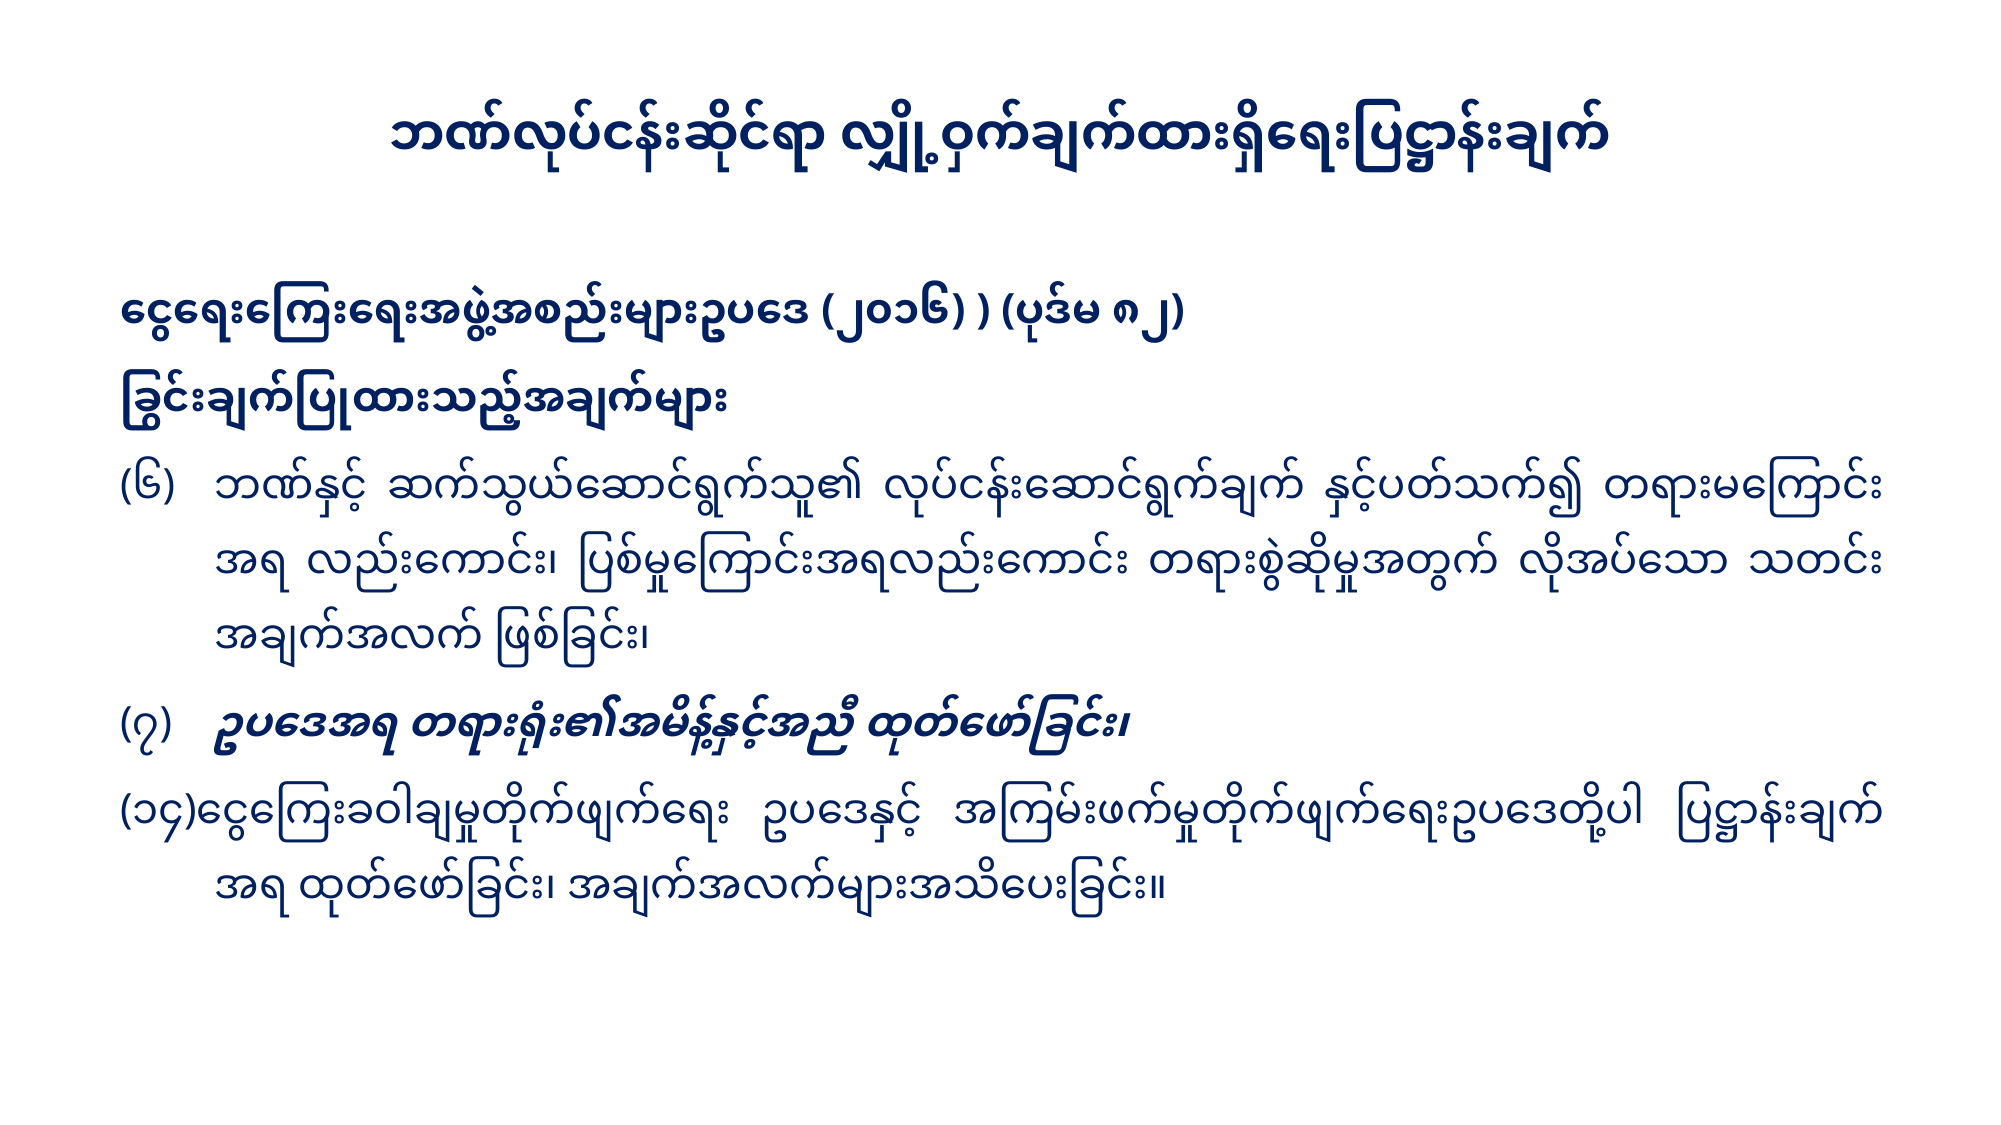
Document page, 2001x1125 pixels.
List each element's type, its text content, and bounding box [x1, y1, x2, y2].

text_box ငွေရေးကြေးရေးအဖွဲ့အစည်းများဥပဒေ (၂၀၁၆) ) (ပုဒ်မ ၈၂) ခြွင်းချက်ပြုထားသည့်အချက်များ (၆) ဘဏ်နှင့် ဆက်သွယ်ဆောင်ရွက်သူ၏ လုပ်ငန်းဆောင်ရွက်ချက် နှင့်ပတ်သက်၍ တရားမကြောင်းအရ လည်းကောင်း၊ ပြစ်မှုကြောင်းအရလည်းကောင်း တရားစွဲဆိုမှုအတွက် လိုအပ်သော သတင်းအချက်အလက် ဖြစ်ခြင်း၊ (၇) ဥပဒေအရ တရားရုံး၏အမိန့်နှင့်အညီ ထုတ်ဖော်ခြင်း၊ (၁၄)ငွေကြေးခဝါချမှုတိုက်ဖျက်ရေး ဥပဒေနှင့် အကြမ်းဖက်မှုတိုက်ဖျက်ရေးဥပဒေတို့ပါ ပြဋ္ဌာန်းချက်အရ ထုတ်ဖော်ခြင်း၊ အချက်အလက်များအသိပေးခြင်း။ [105, 249, 1899, 915]
text_box ဘဏ်လုပ်ငန်းဆိုင်ရာ လျှို့ဝှက်ချက်ထားရှိရေးပြဋ္ဌာန်းချက် [275, 62, 1725, 168]
